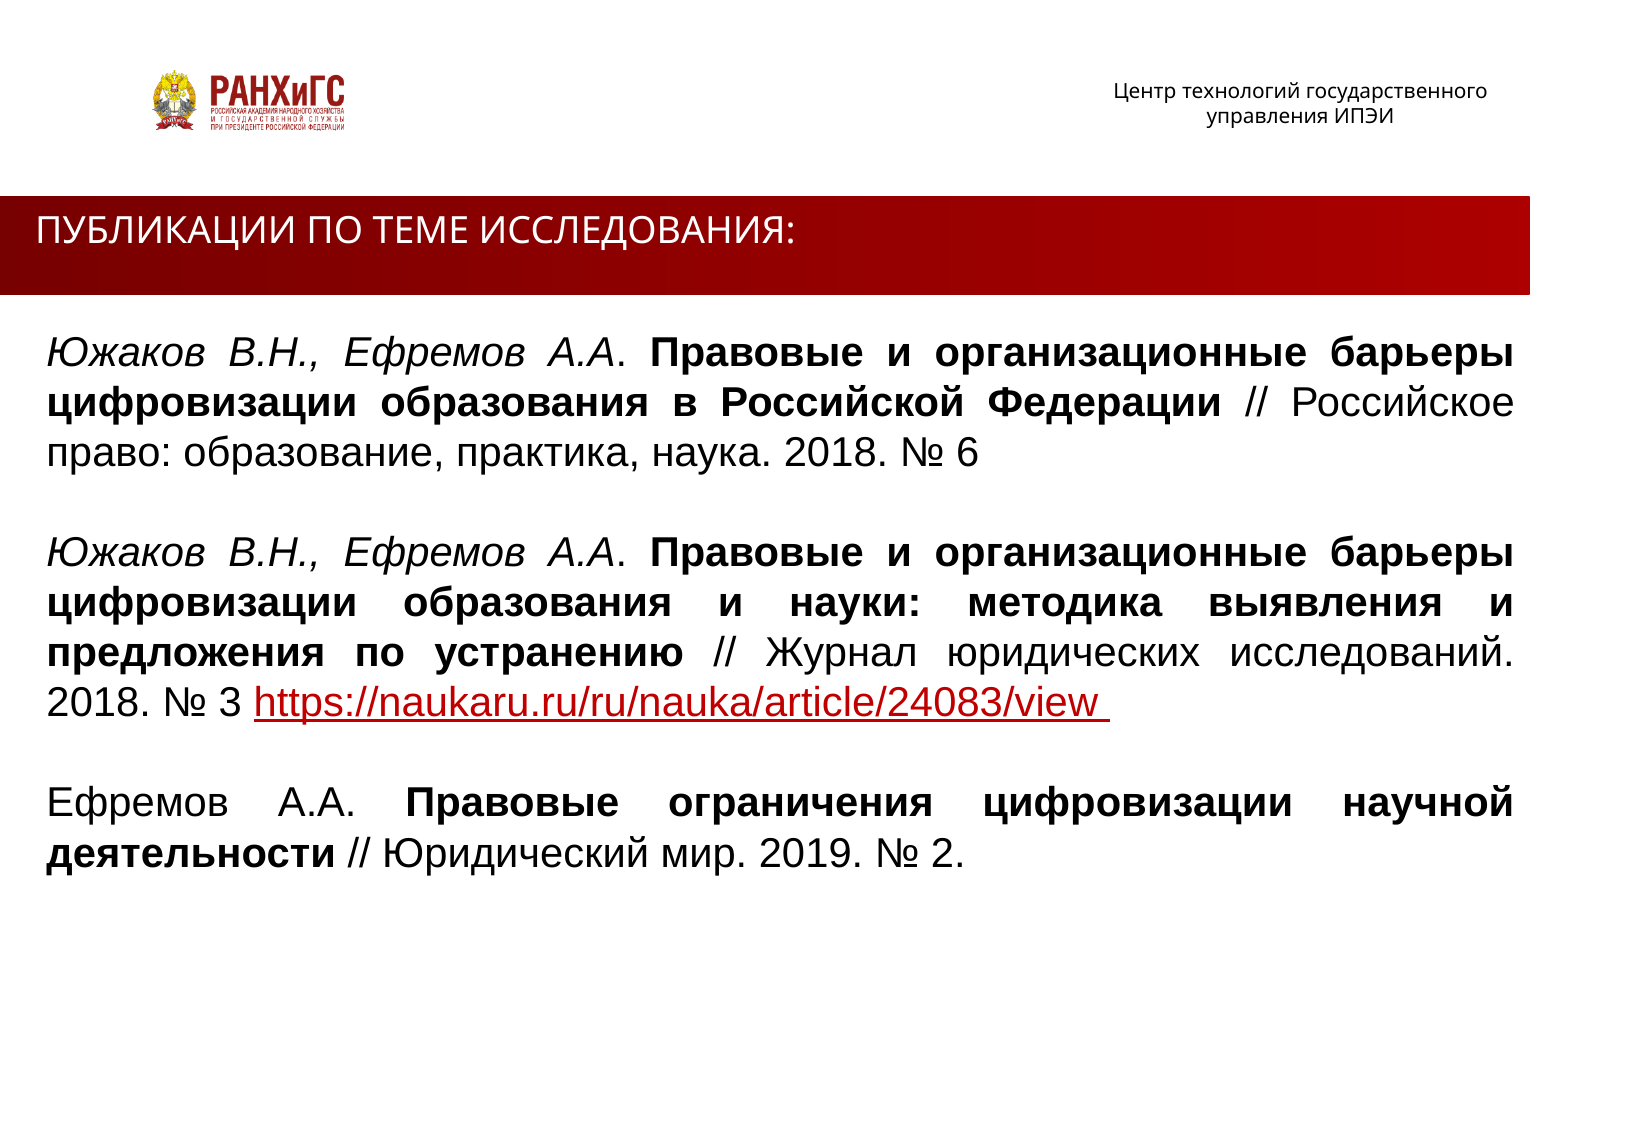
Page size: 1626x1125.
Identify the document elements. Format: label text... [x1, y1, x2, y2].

text_box Южаков В.Н., Ефремов А.А. Правовые и организационные барьеры цифровизации образования в Российской Федерации // Российское право: образование, практика, наука. 2018. № 6 Южаков В.Н., Ефремов А.А. Правовые и организационные барьеры цифровизации образования и науки: методика выявления и предложения по устранению // Журнал юридических исследований. 2018. № 3 https://naukaru.ru/ru/nauka/article/24083/view Ефремов А.А. Правовые ограничения цифровизации научной деятельности // Юридический мир. 2019. № 2. [31, 317, 1530, 883]
text_box Центр технологий государственного управления ИПЭИ [1071, 70, 1530, 136]
picture [152, 70, 344, 131]
text_box [0, 196, 1530, 295]
text_box ПУБЛИКАЦИИ ПО ТЕМЕ ИССЛЕДОВАНИЯ: [20, 198, 1550, 258]
